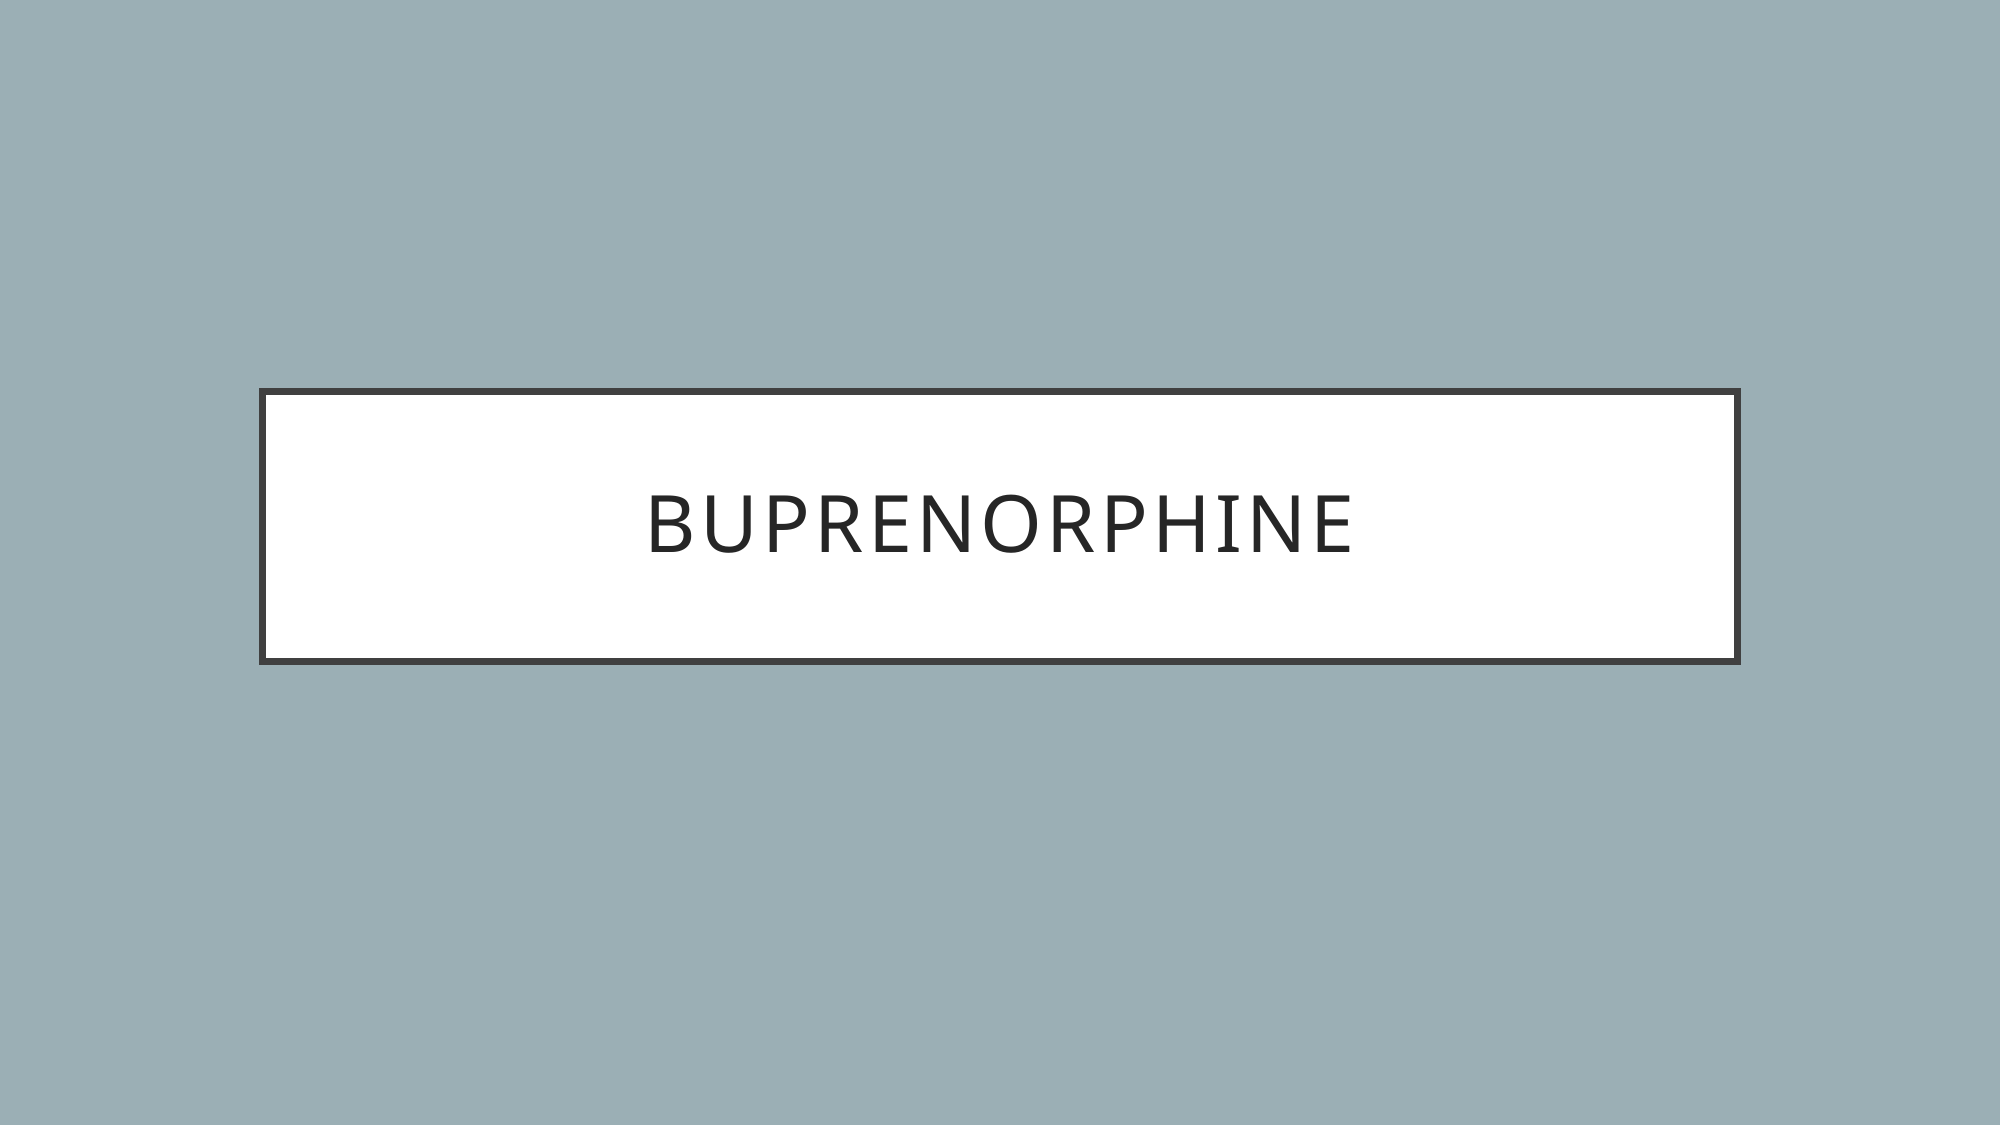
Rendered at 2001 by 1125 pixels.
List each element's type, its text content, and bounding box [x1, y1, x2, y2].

title buprenorphine [259, 388, 1741, 665]
